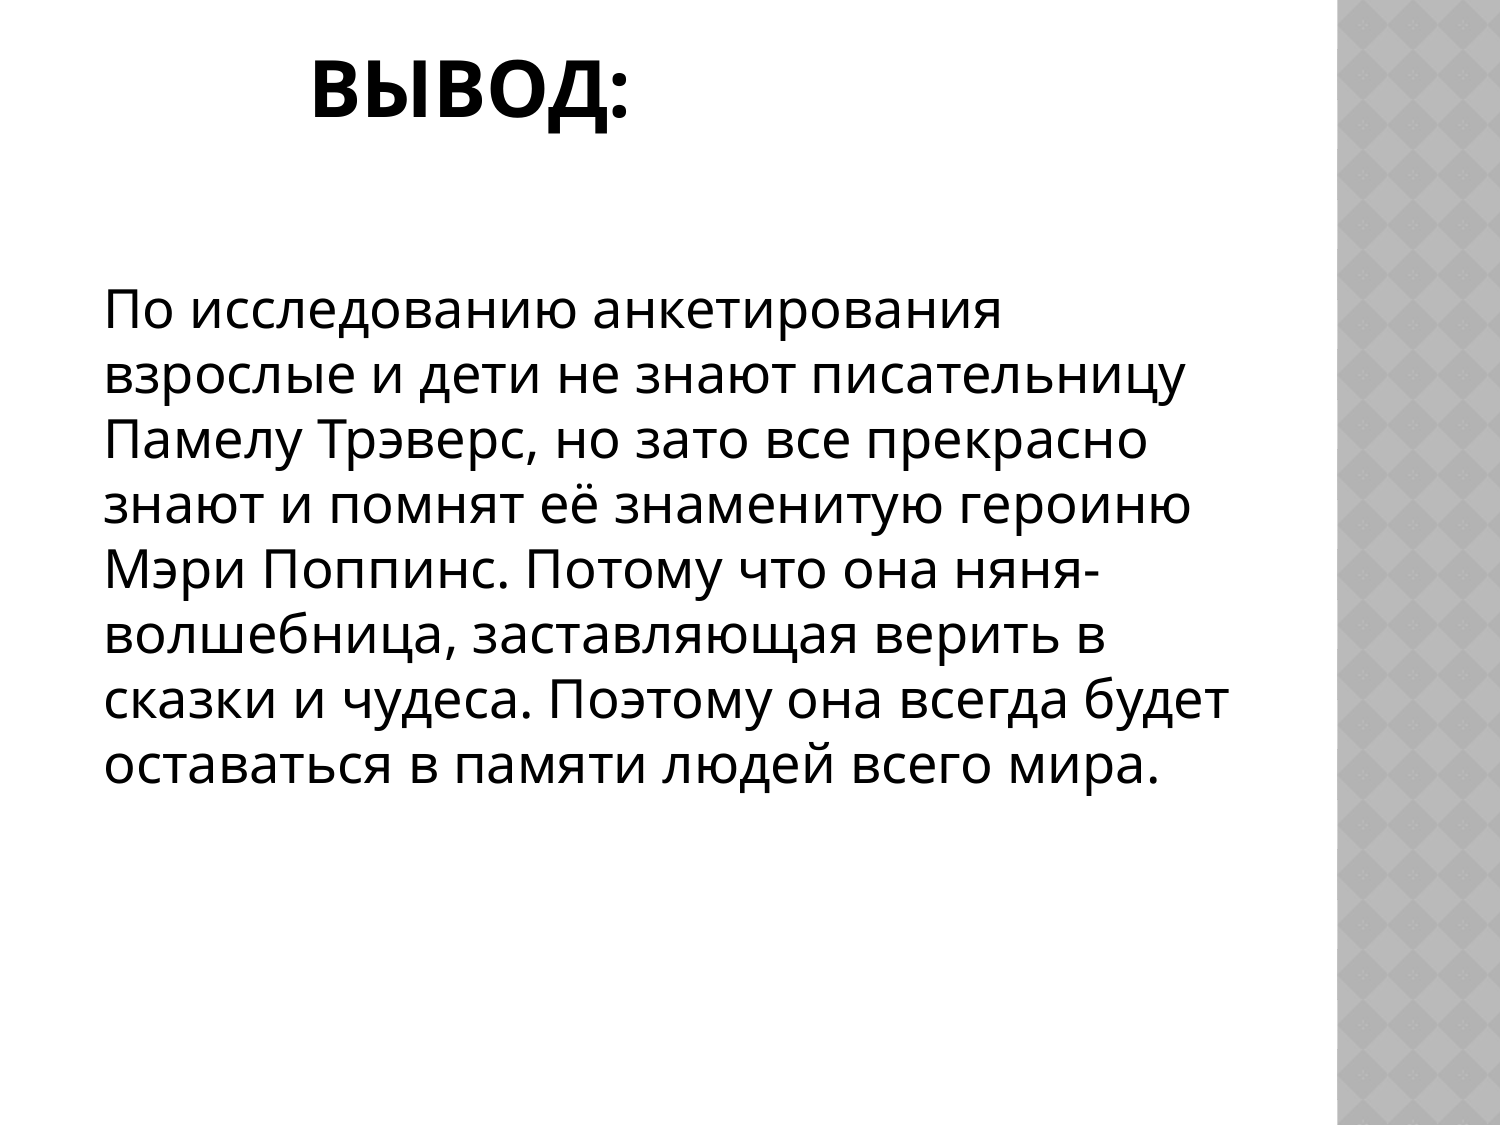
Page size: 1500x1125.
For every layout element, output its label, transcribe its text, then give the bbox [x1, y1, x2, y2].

list По исследованию анкетирования взрослые и дети не знают писательницу Памелу Трэверс, но зато все прекрасно знают и помнят её знаменитую героиню Мэри Поппинс. Потому что она няня-волшебница, заставляющая верить в сказки и чудеса. Поэтому она всегда будет оставаться в памяти людей всего мира. [88, 267, 1276, 1063]
title Вывод: [301, 19, 1500, 134]
